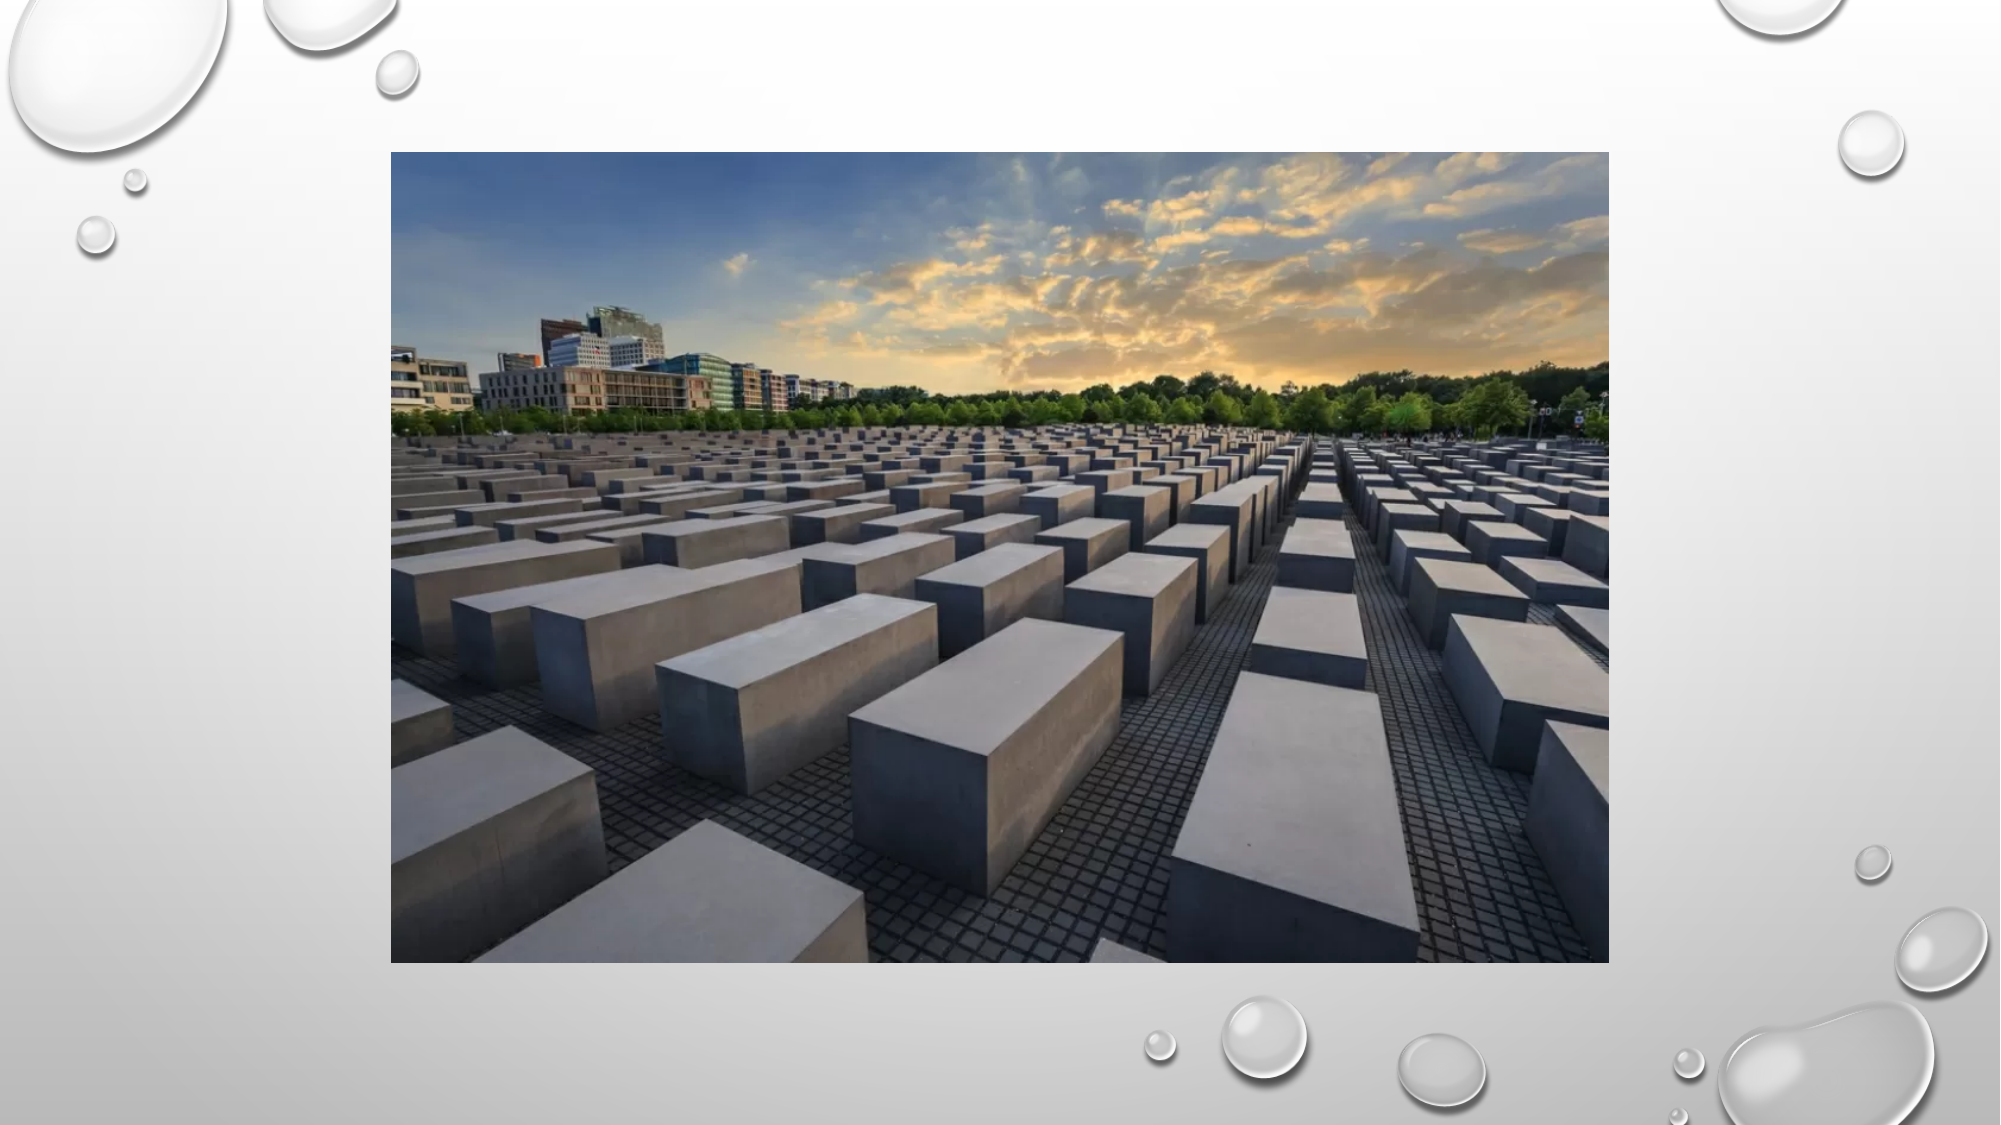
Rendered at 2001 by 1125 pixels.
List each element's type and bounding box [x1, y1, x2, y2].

picture [0, 0, 2000, 1125]
list [391, 151, 1609, 963]
